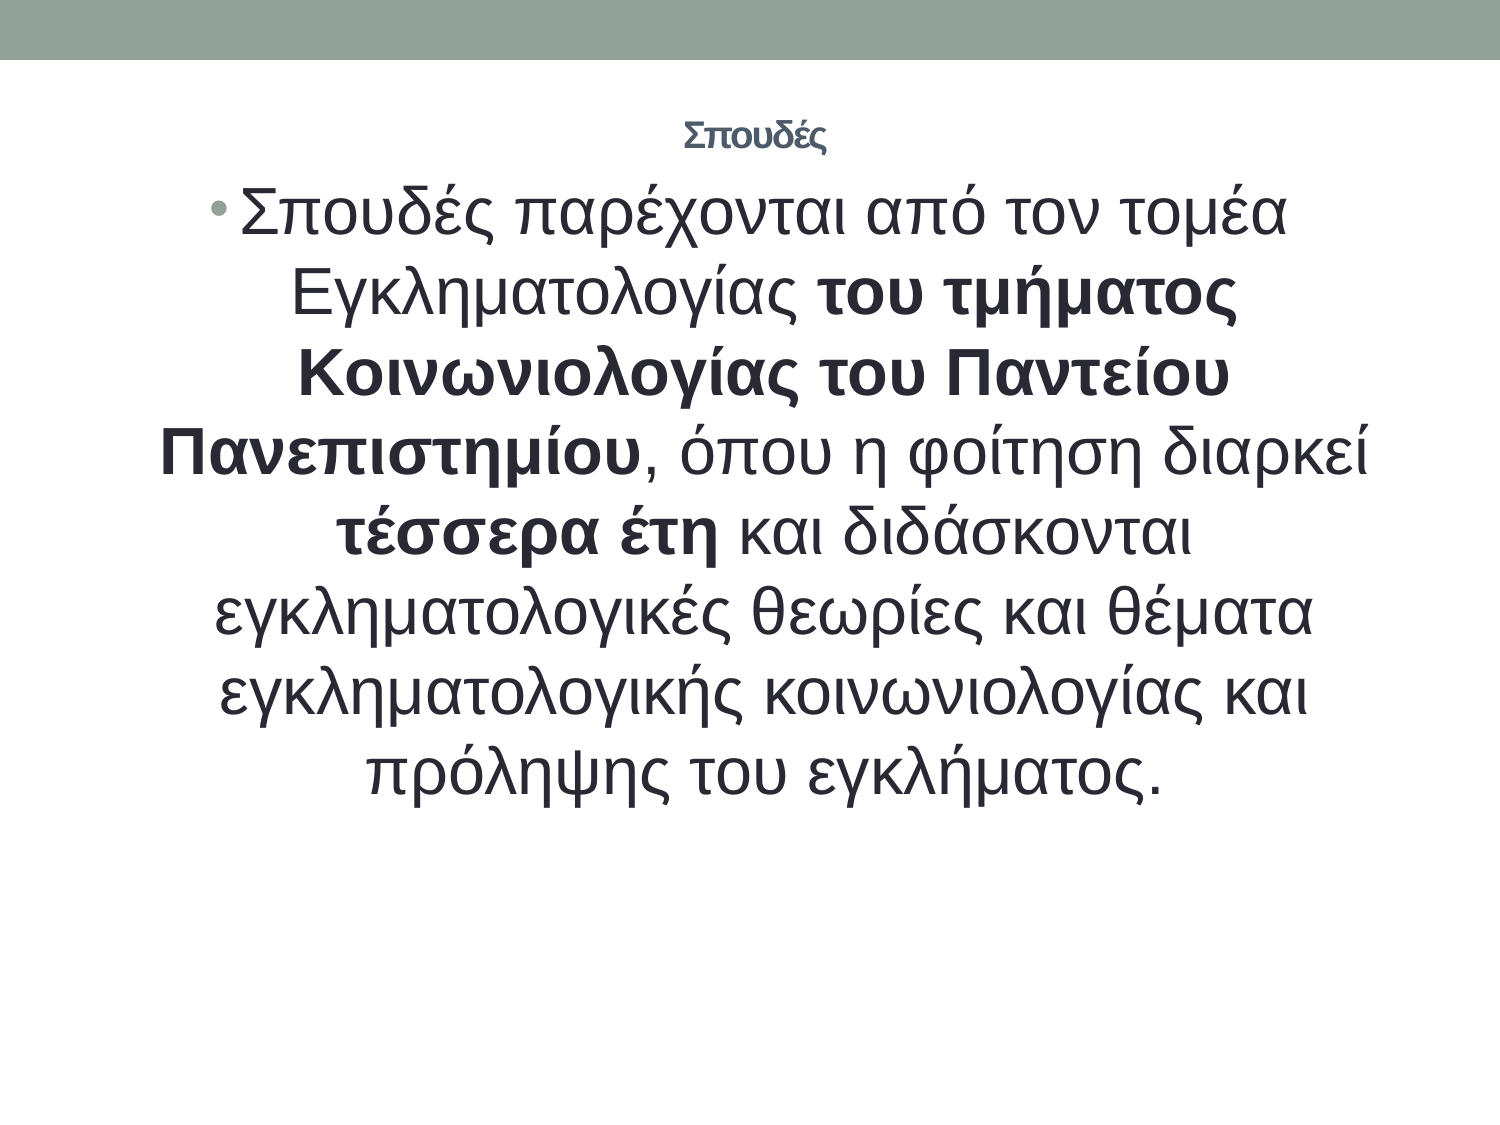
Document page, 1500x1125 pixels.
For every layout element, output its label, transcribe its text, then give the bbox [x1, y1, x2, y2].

list Σπουδές παρέχονται από τον τομέα Εγκληματολογίας του τμήματος Κοινωνιολογίας του Παντείου Πανεπιστημίου, όπου η φοίτηση διαρκεί τέσσερα έτη και διδάσκονται εγκληματολογικές θεωρίες και θέματα εγκληματολογικής κοινωνιολογίας και πρόληψης του εγκλήματος. [75, 160, 1425, 1063]
title Σπουδές [76, 101, 1427, 199]
